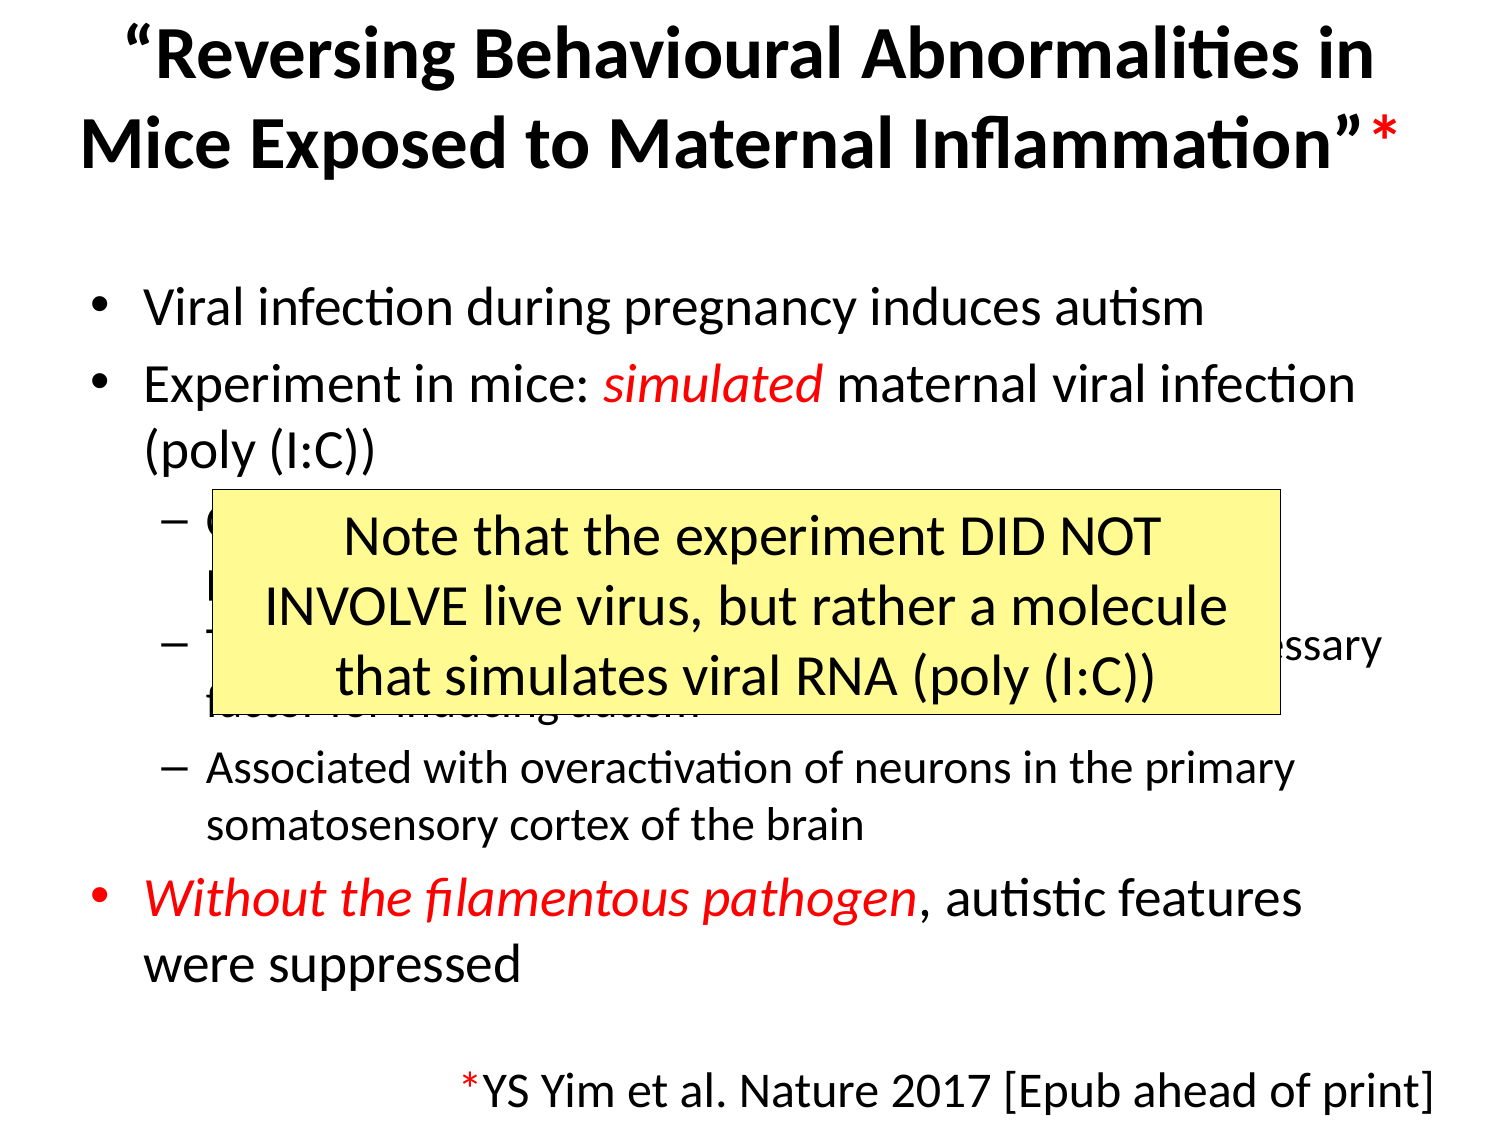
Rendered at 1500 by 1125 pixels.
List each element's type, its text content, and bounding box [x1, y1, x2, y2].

list Viral infection during pregnancy induces autism Experiment in mice: simulated maternal viral infection (poly (I:C)) Concurrent with overexpression of specific filamentous pathogen in the mouse gut: a Clostridium species These bacteria induce T helper 17 cell responses, a necessary factor for inducing autism Associated with overactivation of neurons in the primary somatosensory cortex of the brain Without the filamentous pathogen, autistic features were suppressed [75, 262, 1425, 1005]
title “Reversing Behavioural Abnormalities in Mice Exposed to Maternal Inflammation”* [52, 45, 1447, 233]
text_box Note that the experiment DID NOT INVOLVE live virus, but rather a molecule that simulates viral RNA (poly (I:C)) [212, 489, 1281, 715]
text_box *YS Yim et al. Nature 2017 [Epub ahead of print] [443, 1049, 1451, 1125]
